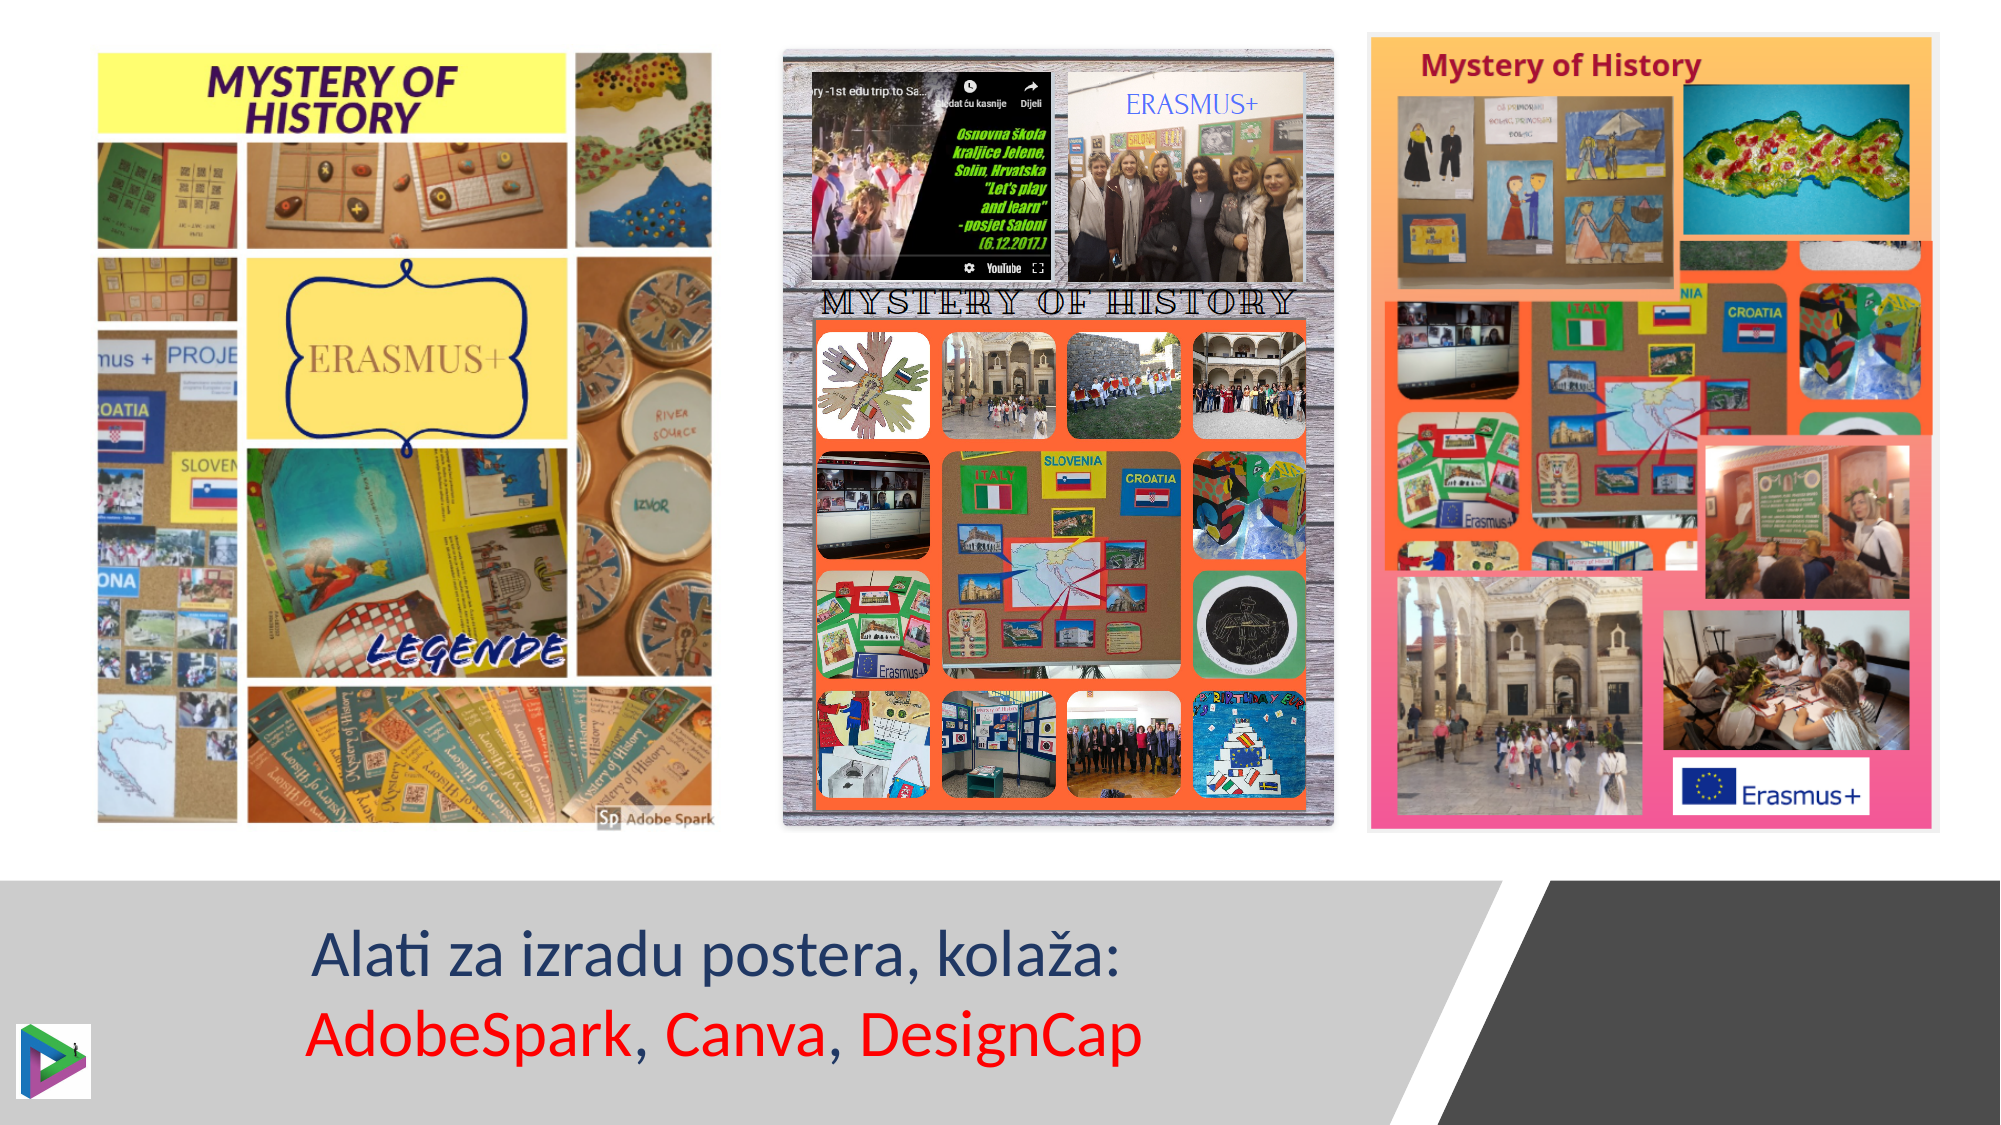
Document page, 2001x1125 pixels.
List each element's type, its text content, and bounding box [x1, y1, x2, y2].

picture [90, 44, 725, 834]
picture [775, 44, 1344, 834]
text_box [1436, 879, 2000, 1125]
picture [16, 1024, 91, 1099]
text_box Alati za izradu postera, kolaža: AdobeSpark, Canva, DesignCap [67, 902, 1381, 1078]
picture [1367, 32, 1940, 833]
text_box [0, 879, 1505, 1125]
